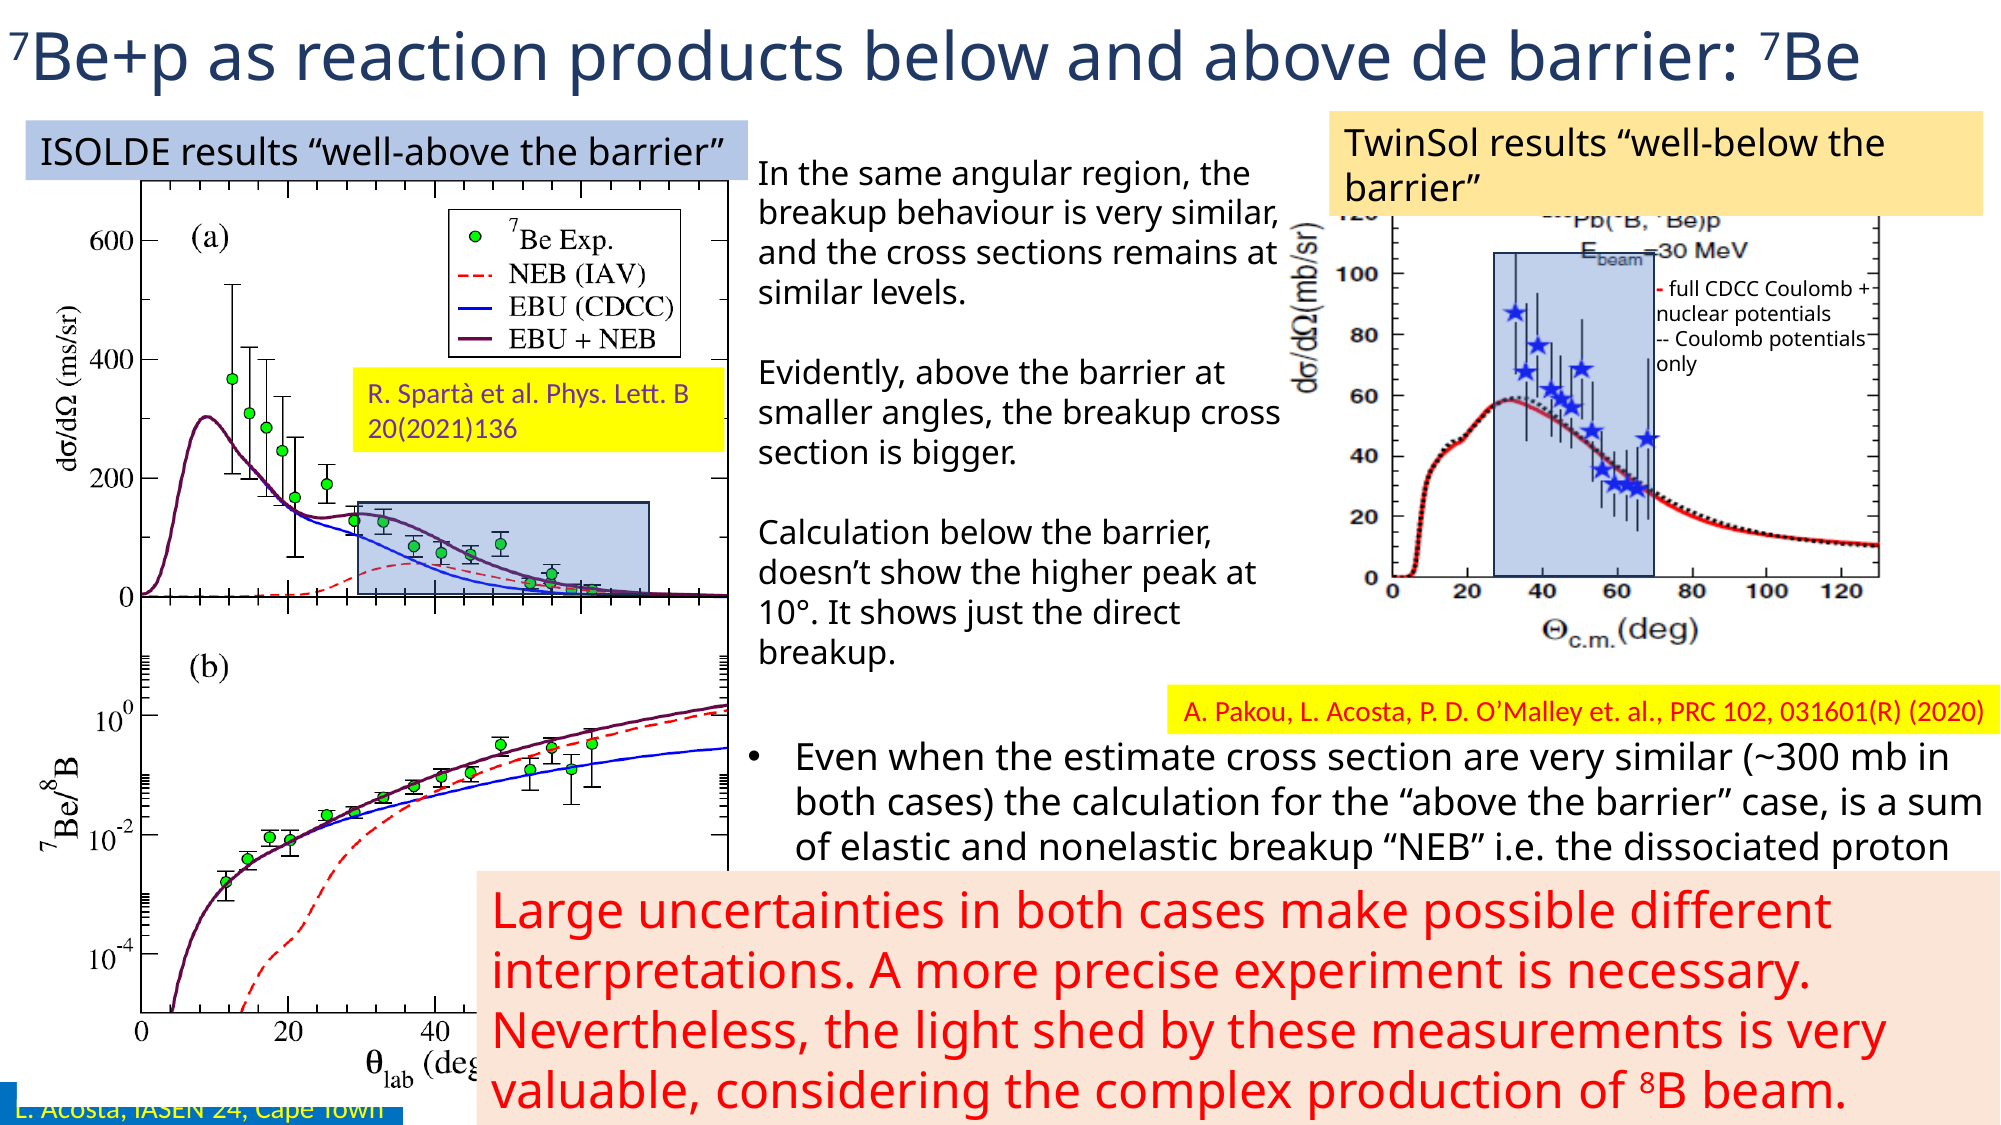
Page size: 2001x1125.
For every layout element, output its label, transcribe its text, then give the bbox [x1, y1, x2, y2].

text_box Large uncertainties in both cases make possible different interpretations. A more precise experiment is necessary. Nevertheless, the light shed by these measurements is very valuable, considering the complex production of 8B beam. [476, 870, 2000, 1125]
text_box ISOLDE results “well-above the barrier” [25, 120, 748, 144]
text_box In the same angular region, the breakup behaviour is very similar, and the cross sections remains at similar levels. Evidently, above the barrier at smaller angles, the breakup cross section is bigger. Calculation below the barrier, doesn’t show the higher peak at 10°. It shows just the direct breakup. [833, 144, 1304, 679]
picture [1256, 158, 1975, 658]
text_box Even when the estimate cross section are very similar (~300 mb in both cases) the calculation for the “above the barrier” case, is a sum of elastic and nonelastic breakup “NEB” i.e. the dissociated proton interacts non-elastically with the target: non-capture breakup target excitation proton absorption by the target (incomplete fusion) proton transfer leading to bound states of 65Cu. [833, 725, 2000, 870]
text_box A. Pakou, L. Acosta, P. D. O’Malley et. al., PRC 102, 031601(R) (2020) [1167, 684, 2000, 735]
picture [16, 144, 833, 1107]
text_box TwinSol results “well-below the barrier” [1329, 111, 1984, 216]
title 7Be+p as reaction products below and above de barrier: 7Be [0, 1, 1993, 116]
